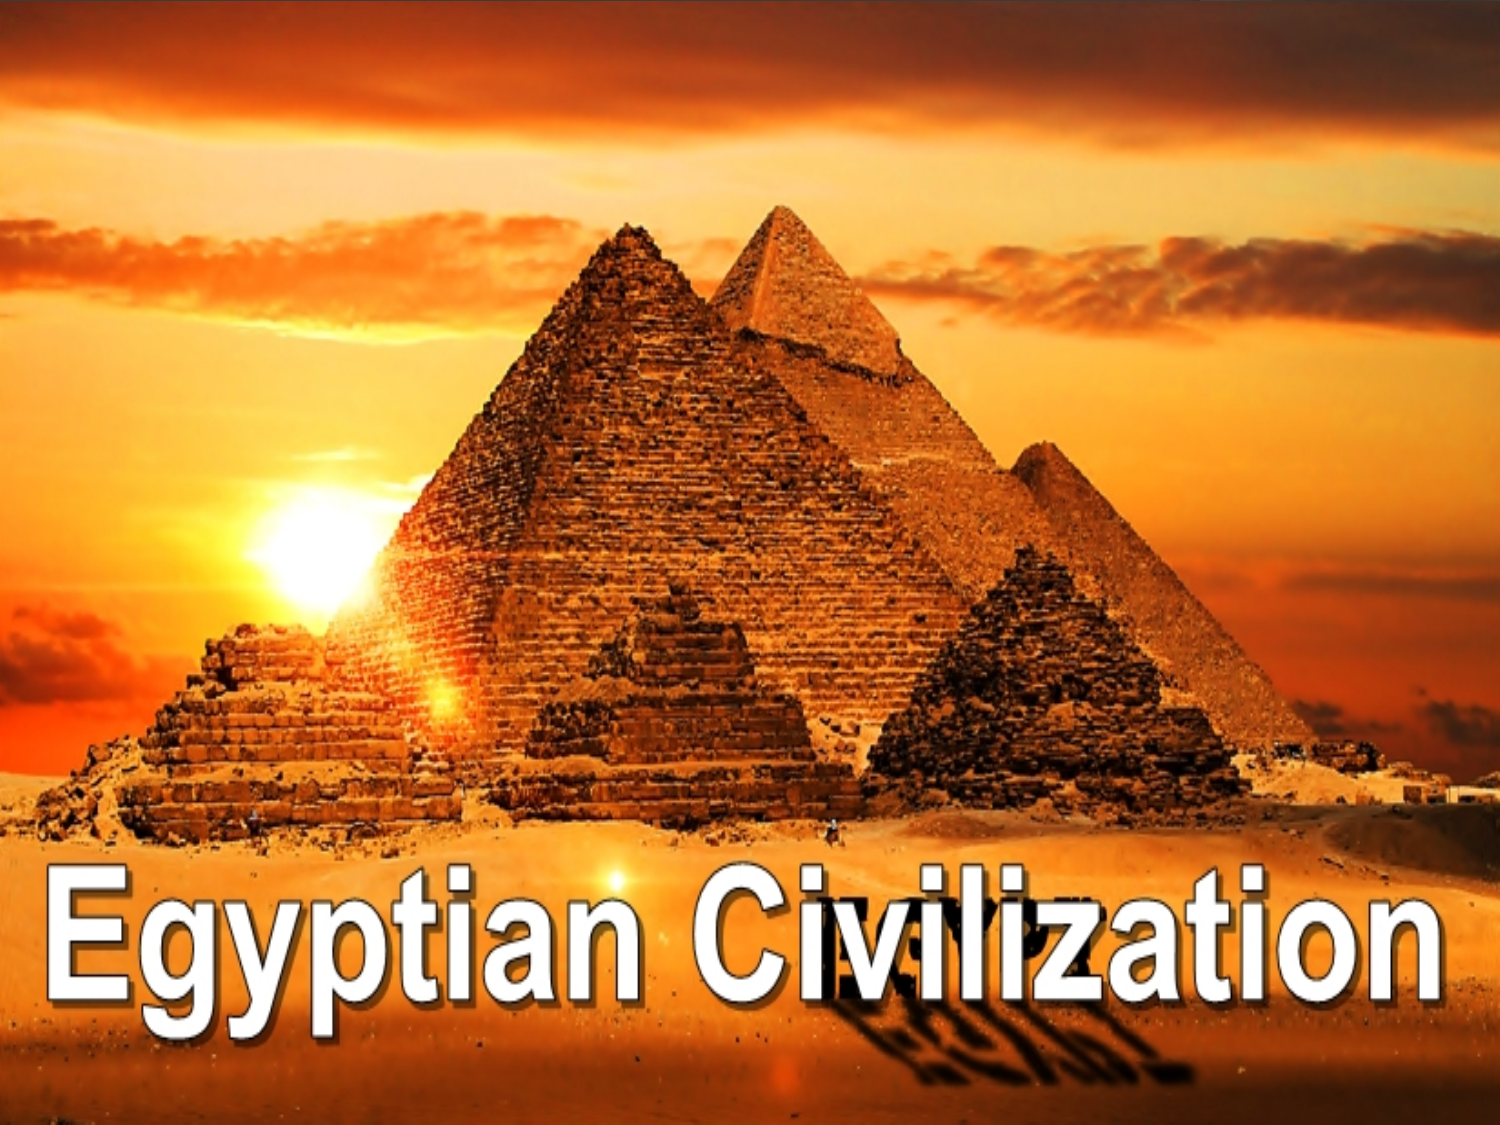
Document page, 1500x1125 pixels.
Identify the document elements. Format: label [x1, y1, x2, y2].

list [0, 1, 1500, 1125]
